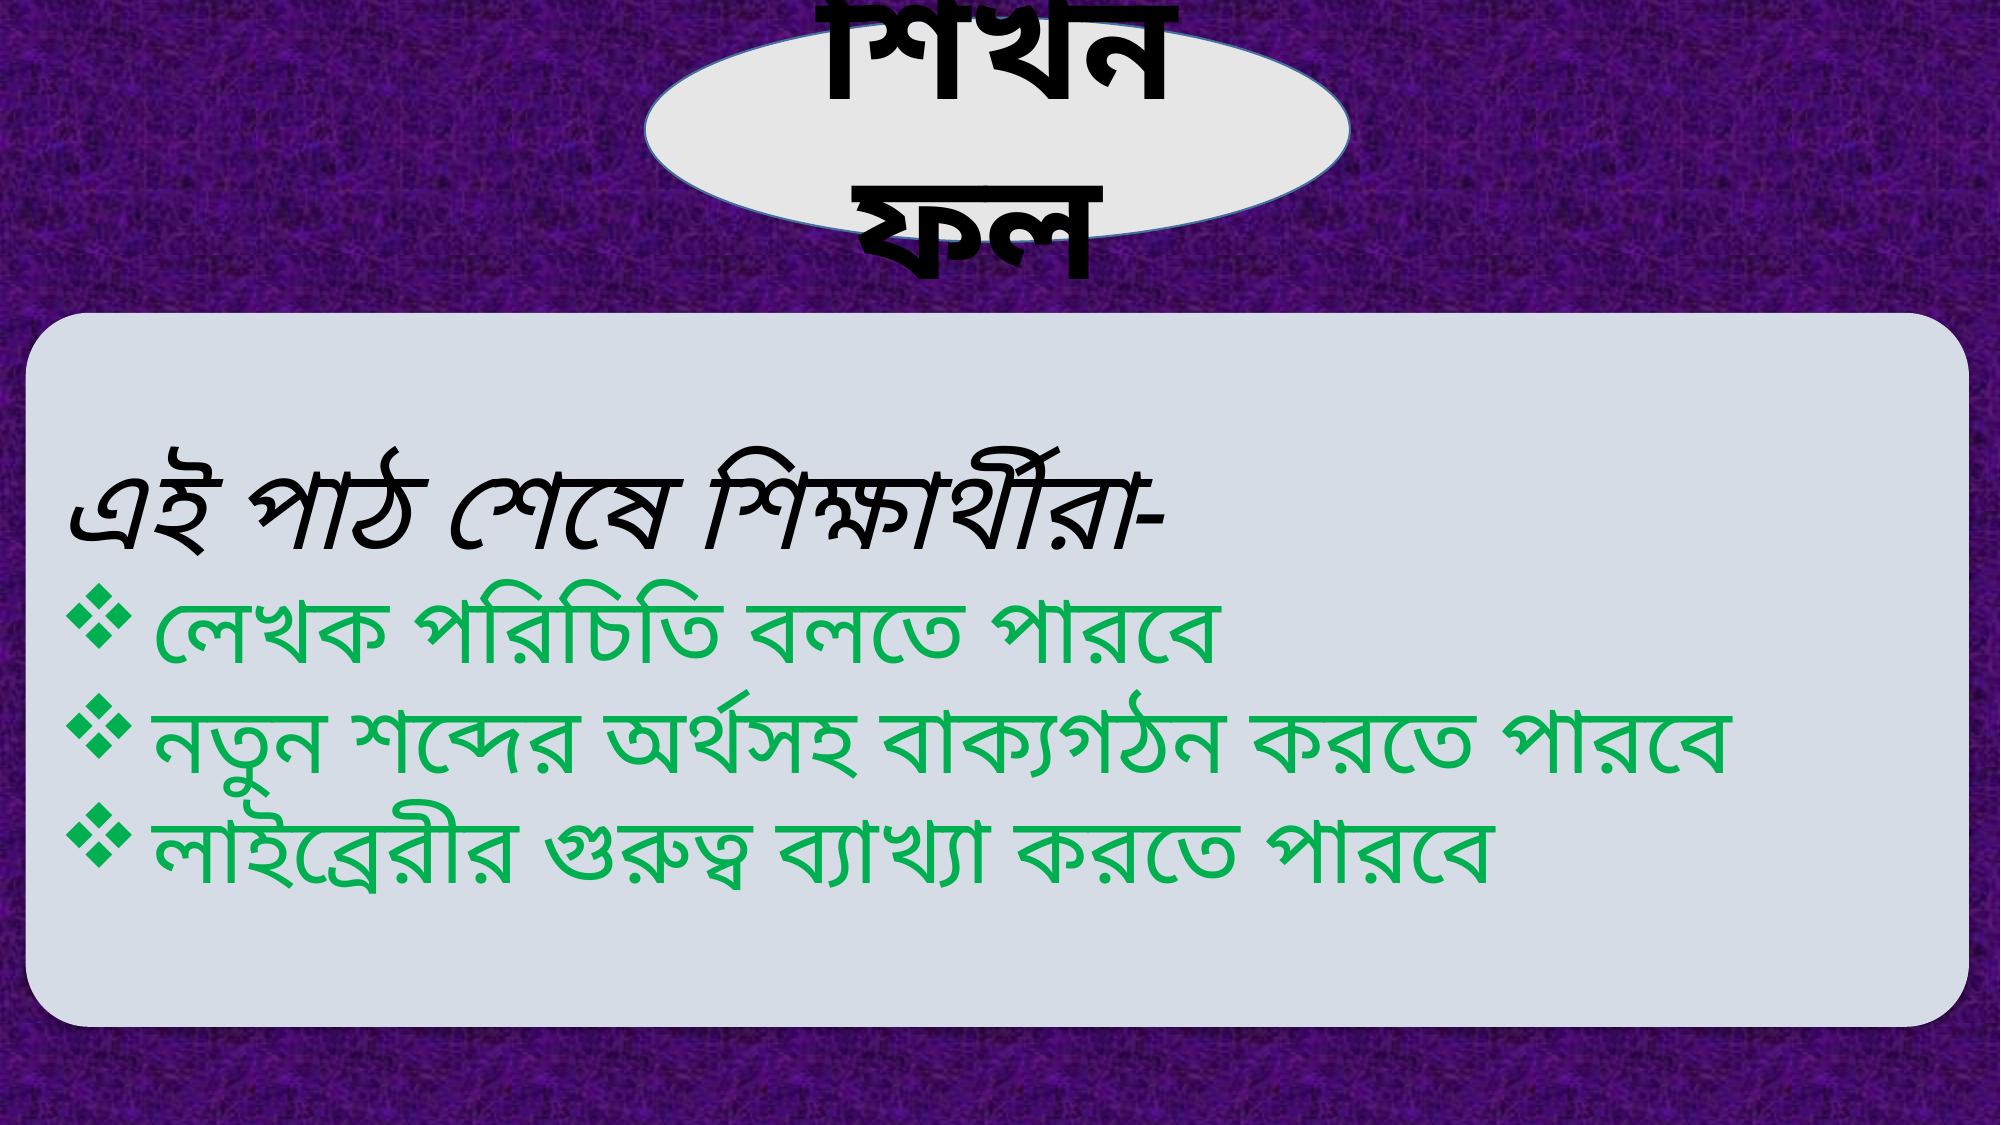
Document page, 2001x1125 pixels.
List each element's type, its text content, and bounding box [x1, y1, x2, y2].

text_box শিখন ফল [643, 16, 1351, 243]
text_box এই পাঠ শেষে শিক্ষার্থীরা- লেখক পরিচিতি বলতে পারবে নতুন শব্দের অর্থসহ বাক্যগঠন করতে পারবে লাইব্রেরীর গুরুত্ব ব্যাখ্যা করতে পারবে [24, 311, 1970, 1028]
picture [0, 0, 2000, 1125]
